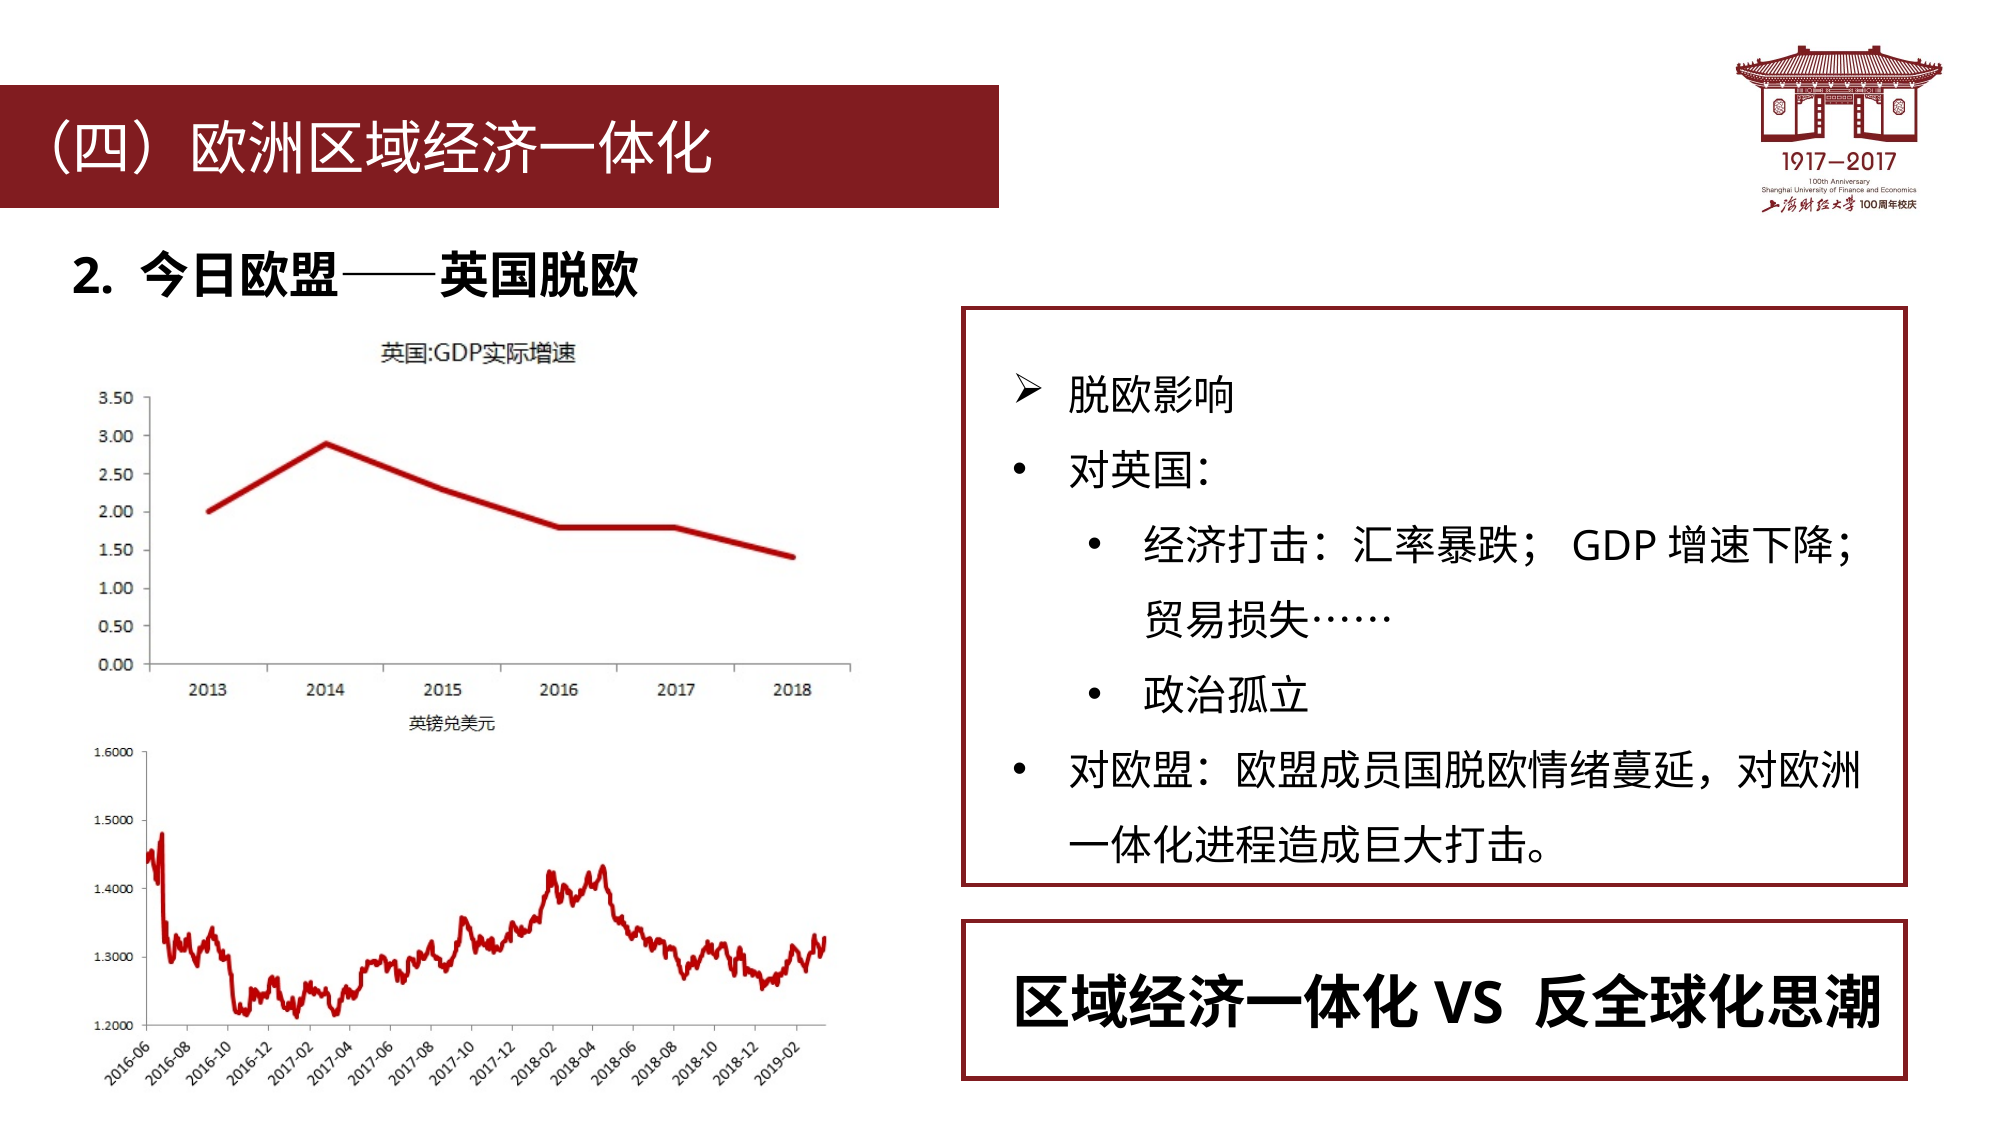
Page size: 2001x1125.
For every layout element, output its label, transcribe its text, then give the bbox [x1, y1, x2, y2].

text_box [962, 920, 1907, 1080]
text_box 脱欧影响 对英国： 经济打击：汇率暴跌；GDP增速下降；贸易损失…… 政治孤立 对欧盟：欧盟成员国脱欧情绪蔓延，对欧洲一体化进程造成巨大打击。 [997, 336, 1906, 951]
text_box 2. 今日欧盟——英国脱欧 [57, 235, 703, 311]
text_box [0, 85, 998, 208]
picture [84, 317, 873, 1105]
text_box 区域经济一体化VS 反全球化思潮 [997, 957, 1914, 1043]
text_box [962, 307, 1907, 886]
picture [1675, 11, 2001, 236]
